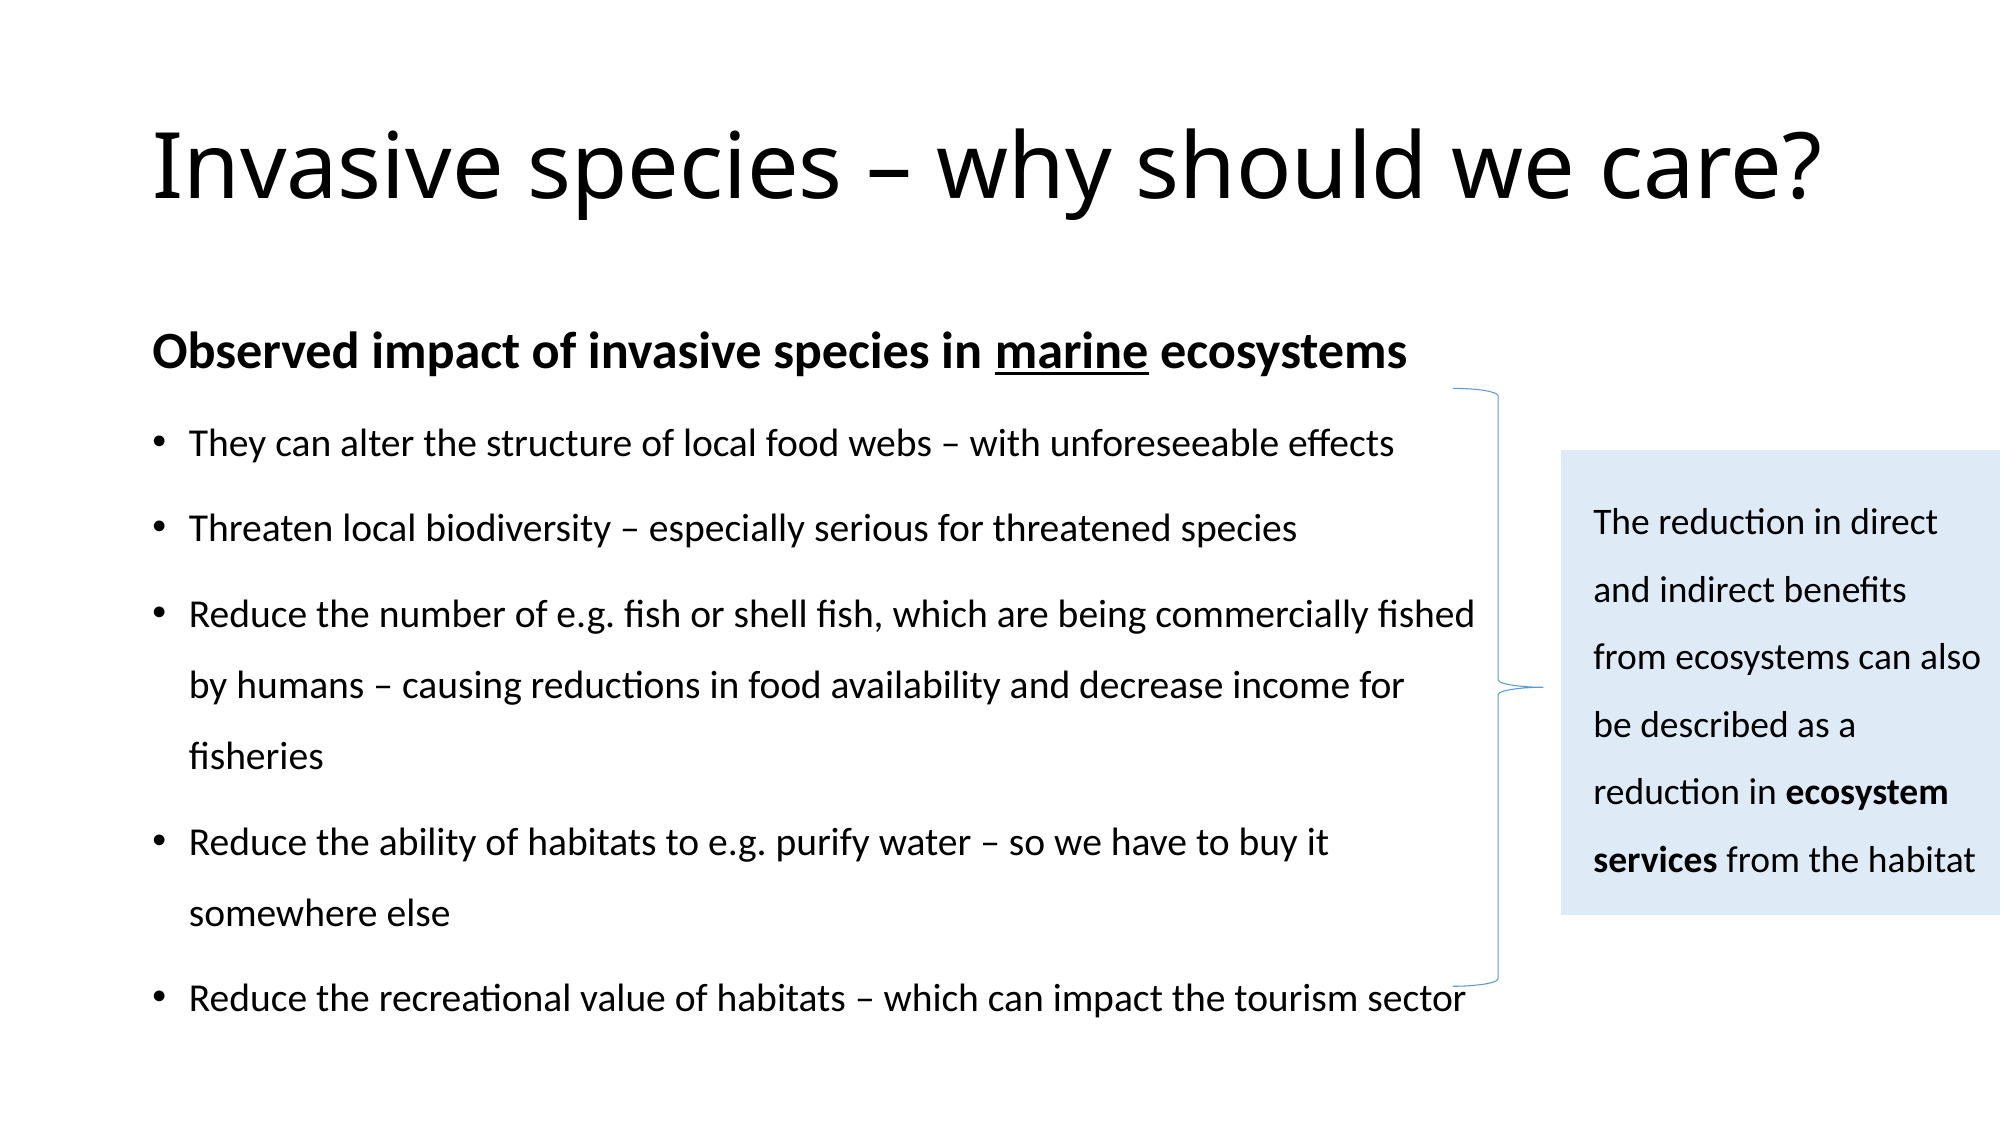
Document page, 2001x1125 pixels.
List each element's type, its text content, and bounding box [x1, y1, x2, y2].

text_box [1452, 387, 1544, 987]
text_box The reduction in direct and indirect benefits from ecosystems can also be described as a reduction in ecosystem services from the habitat [1578, 467, 2000, 1125]
text_box [1561, 450, 2000, 915]
list Observed impact of invasive species in marine ecosystems They can alter the structure of local food webs – with unforeseeable effects Threaten local biodiversity – especially serious for threatened species Reduce the number of e.g. fish or shell fish, which are being commercially fished by humans – causing reductions in food availability and decrease income for fisheries Reduce the ability of habitats to e.g. purify water – so we have to buy it somewhere else Reduce the recreational value of habitats – which can impact the tourism sector [137, 277, 1498, 1098]
title Invasive species – why should we care? [137, 59, 1863, 278]
